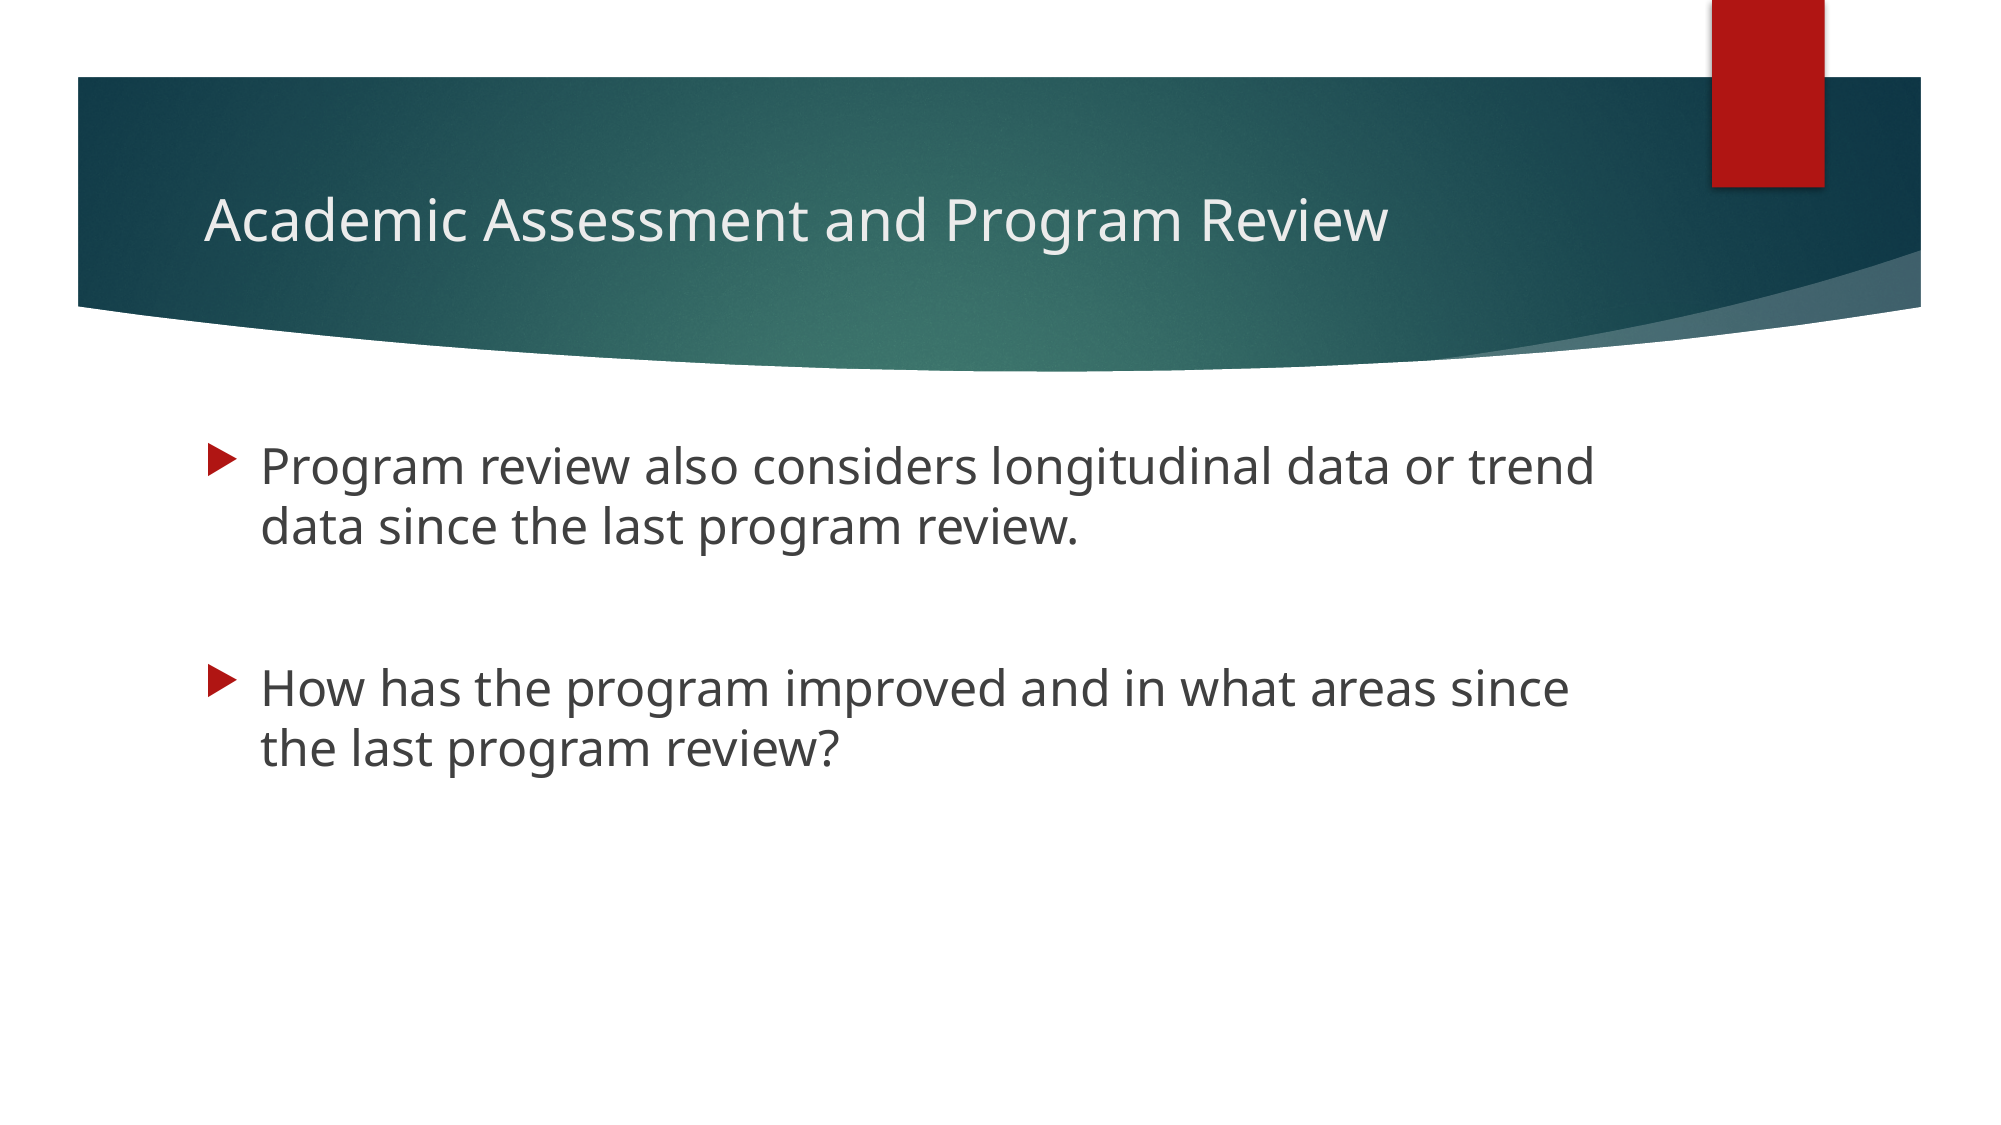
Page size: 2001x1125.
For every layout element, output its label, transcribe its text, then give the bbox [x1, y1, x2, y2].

list Program review also considers longitudinal data or trend data since the last program review. How has the program improved and in what areas since the last program review? [189, 427, 1638, 988]
title Academic Assessment and Program Review [189, 159, 1638, 276]
